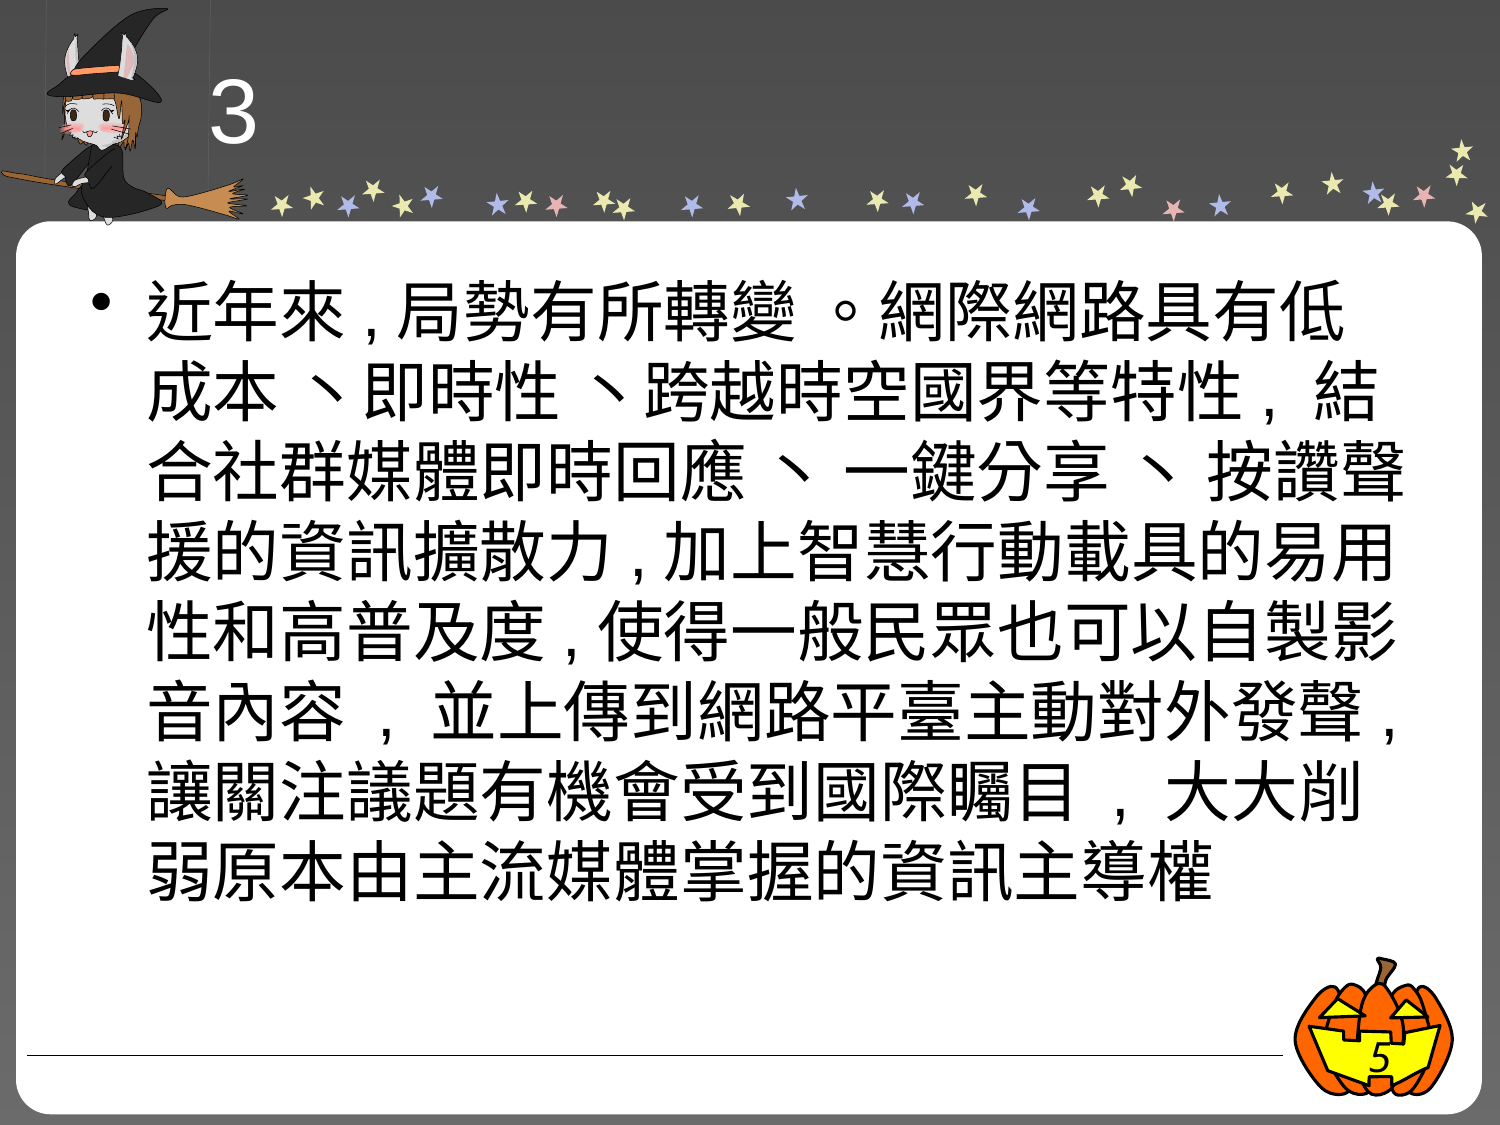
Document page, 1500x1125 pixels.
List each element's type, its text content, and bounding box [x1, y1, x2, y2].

list 近年來,局勢有所轉變 。網際網路具有低成本 丶即時性 丶跨越時空國界等特性, 結合社群媒體即時回應 丶 一鍵分享 丶 按讚聲援的資訊擴散力,加上智慧行動載具的易用性和高普及度,使得一般民眾也可以自製影音內容 , 並上傳到網路平臺主動對外發聲,讓關注議題有機會受到國際矚目 , 大大削弱原本由主流媒體掌握的資訊主導權 [75, 262, 1425, 1005]
title 3 [193, 12, 1425, 201]
slide_number 5 [1334, 1020, 1426, 1099]
